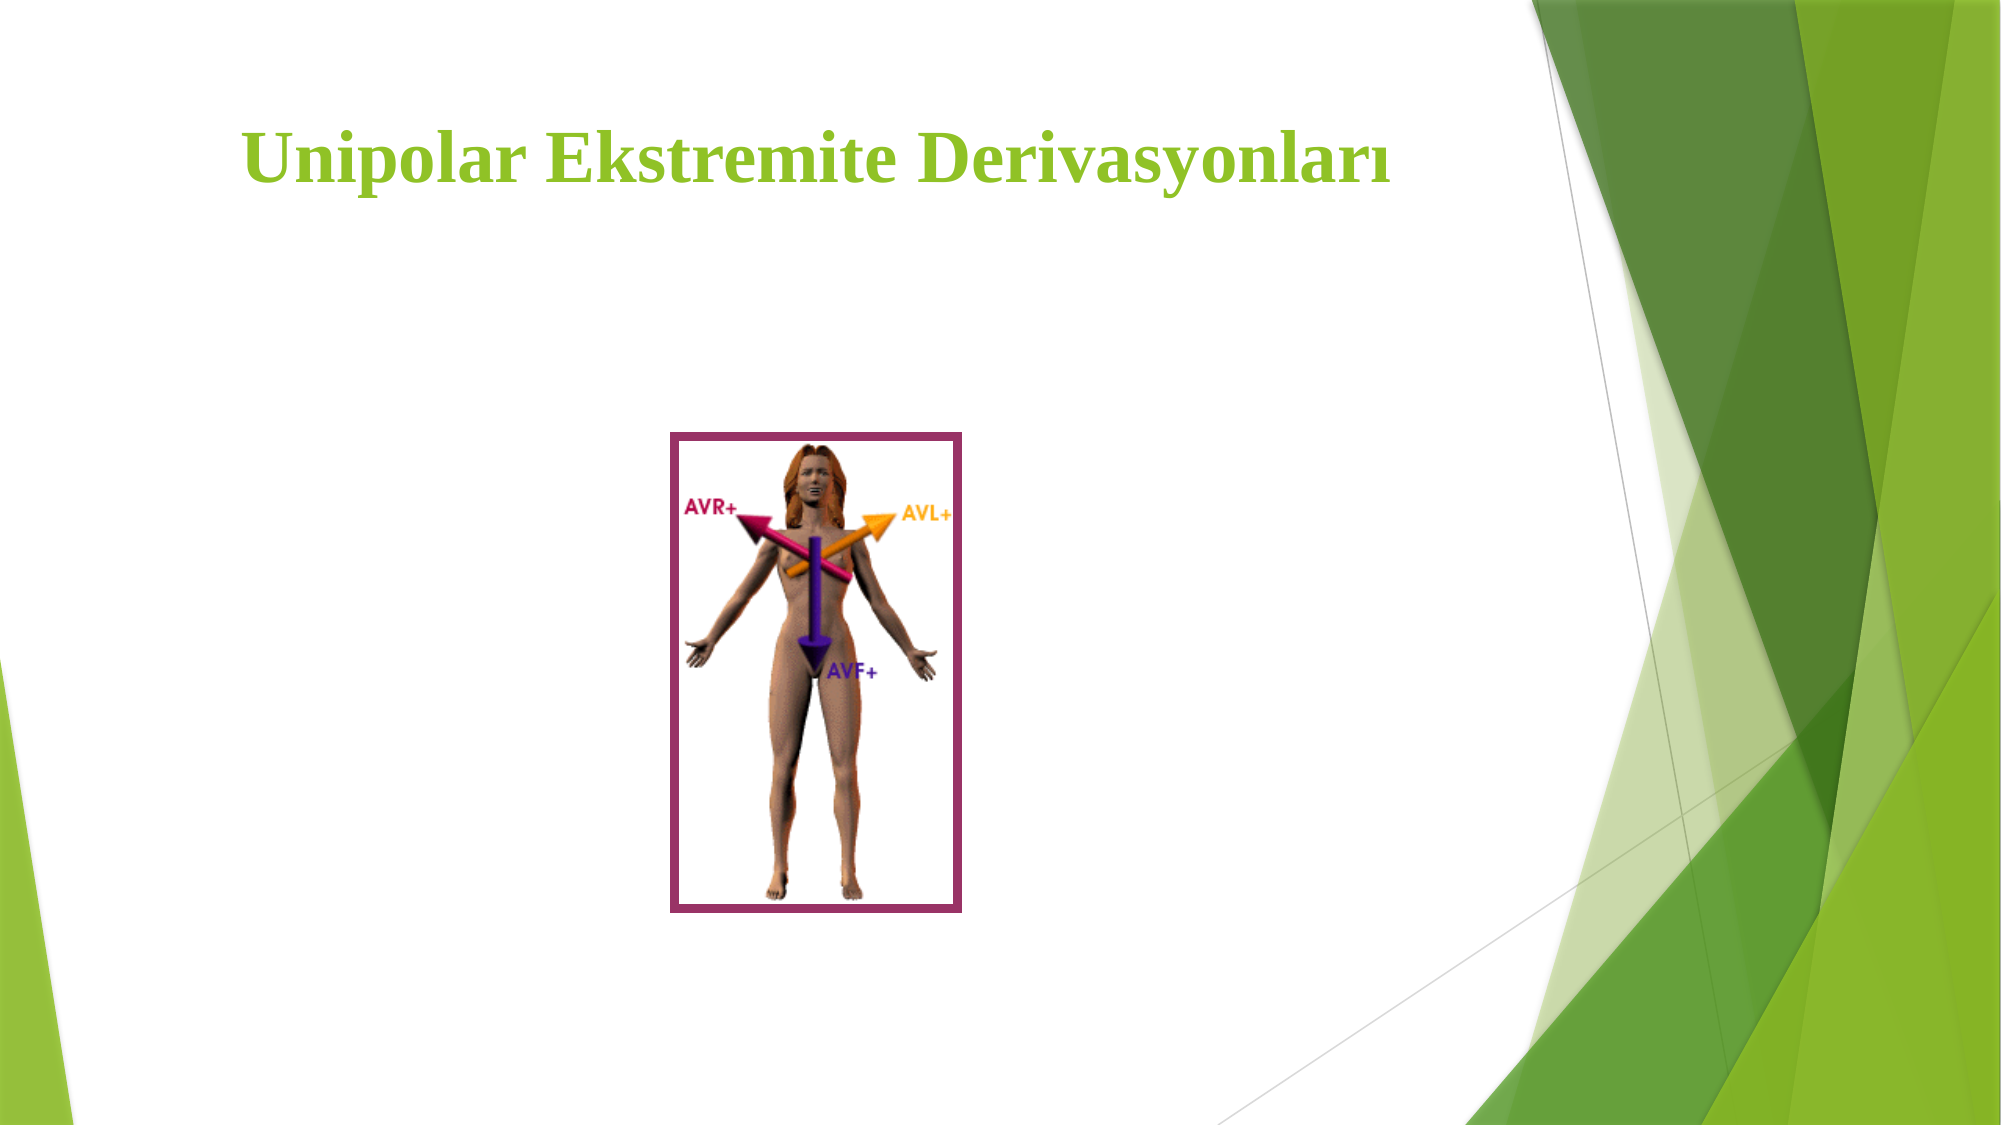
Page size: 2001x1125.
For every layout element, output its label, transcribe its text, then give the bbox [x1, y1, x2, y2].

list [678, 440, 954, 905]
title Unipolar Ekstremite Derivasyonları [111, 99, 1522, 317]
